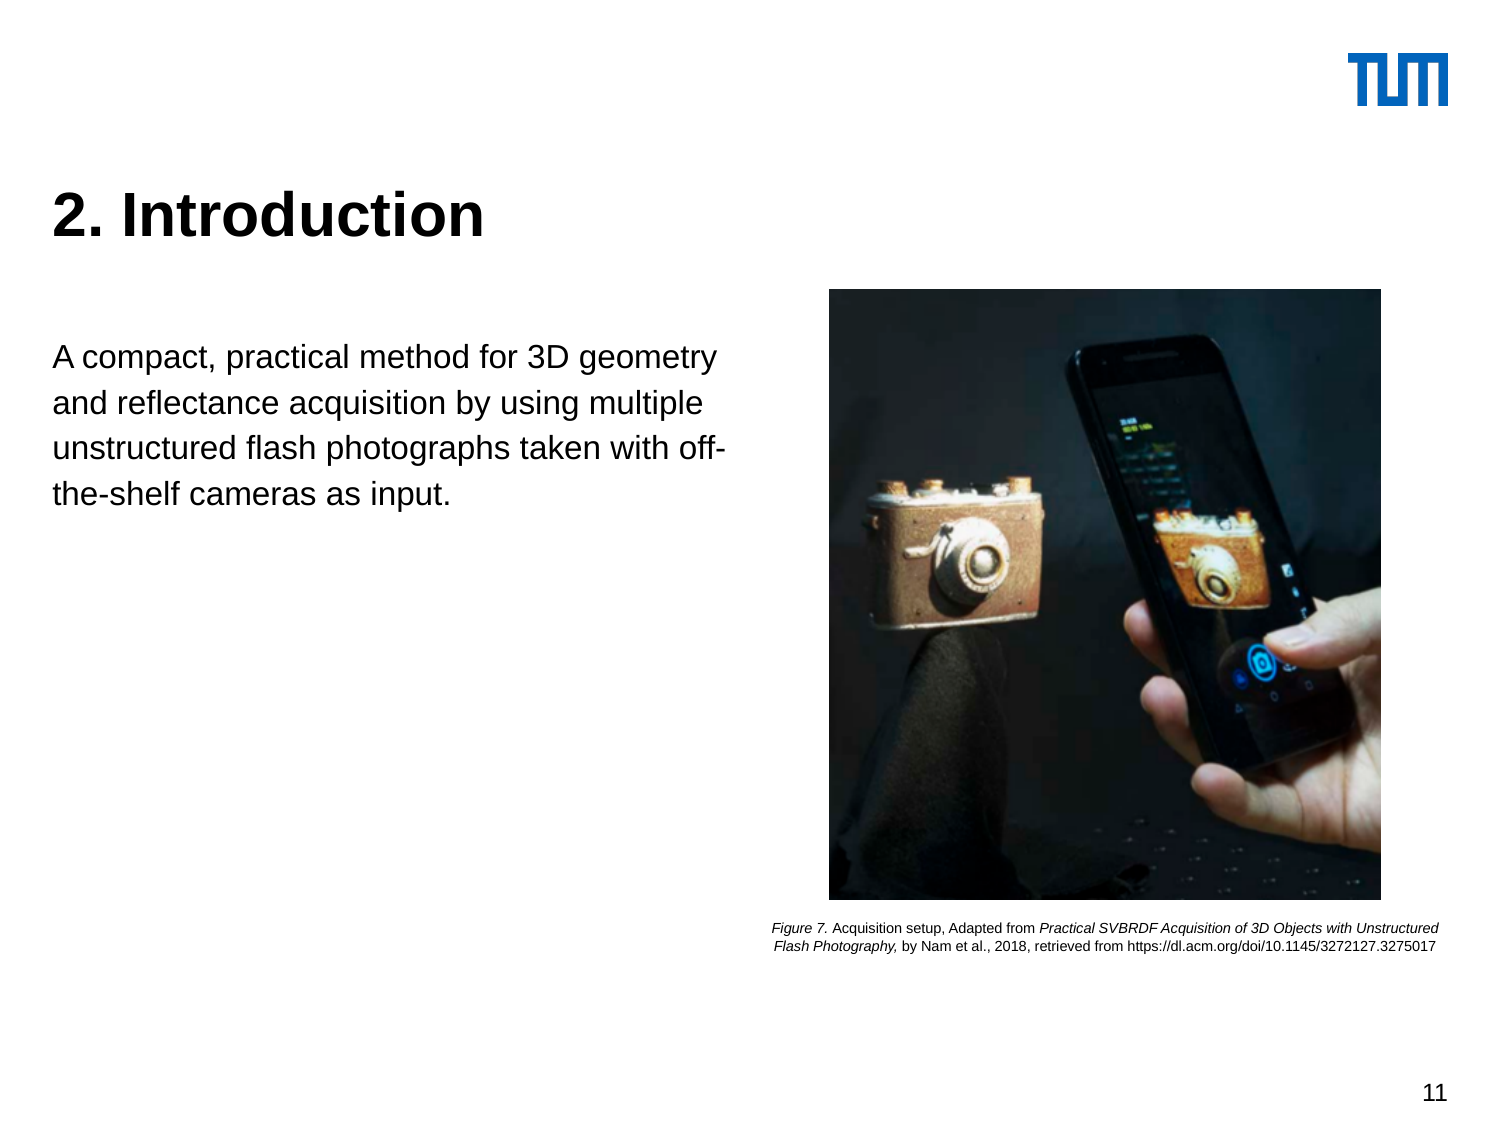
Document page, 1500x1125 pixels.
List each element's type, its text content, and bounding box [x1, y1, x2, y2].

list A compact, practical method for 3D geometry and reflectance acquisition by using multiple unstructured flash photographs taken with off-the-shelf cameras as input. [52, 351, 739, 1058]
title 2. Introduction [52, 163, 1449, 351]
picture [829, 288, 1382, 900]
footer Figure 7. Acquisition setup, Adapted from Practical SVBRDF Acquisition of 3D Objects with Unstructured Flash Photography, by Nam et al., 2018, retrieved from https://dl.acm.org/doi/10.1145/3272127.3275017 [762, 911, 1449, 979]
slide_number ‹#› [1111, 1061, 1448, 1122]
picture [1348, 53, 1448, 106]
